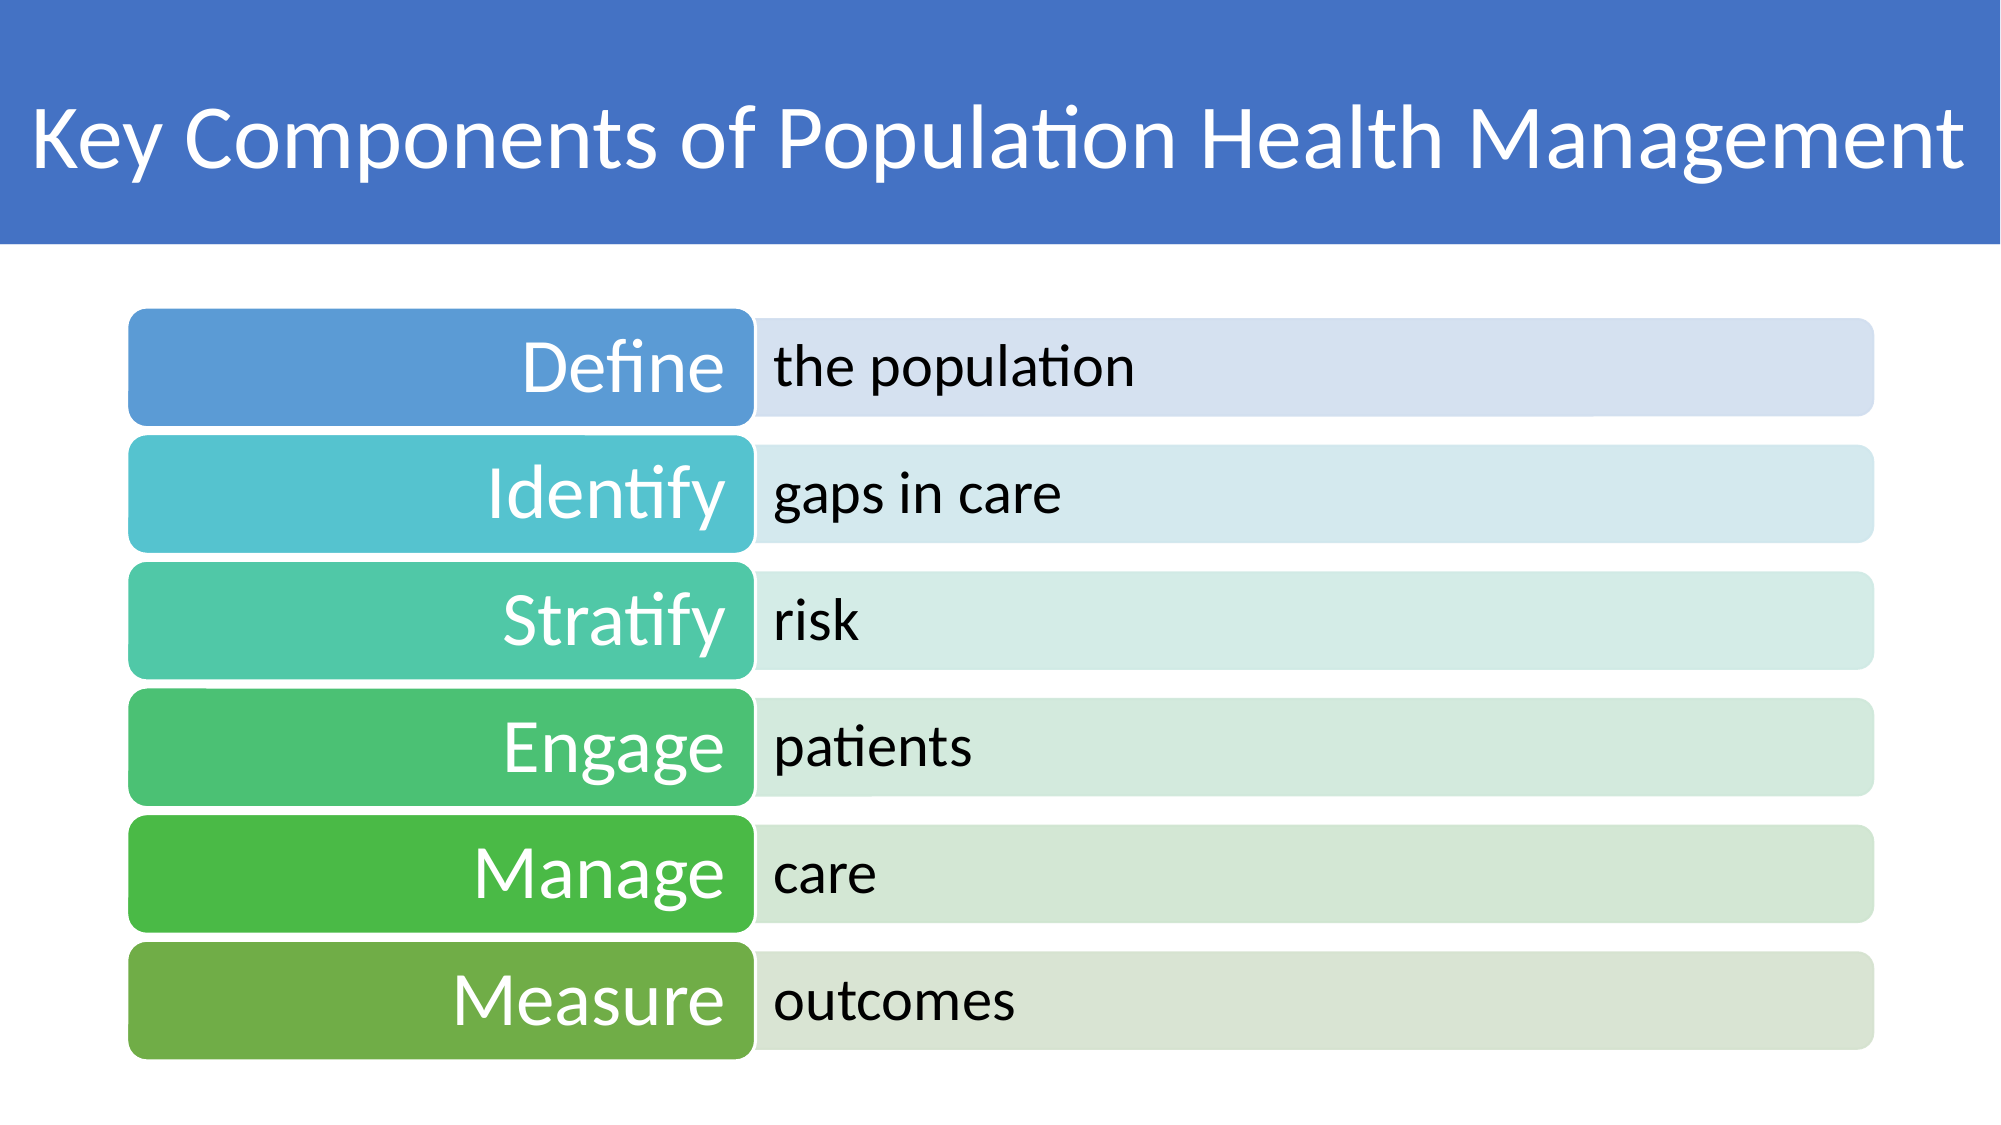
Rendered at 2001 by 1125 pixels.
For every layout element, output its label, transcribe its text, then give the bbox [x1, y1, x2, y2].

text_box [126, 306, 1874, 1062]
picture [0, 0, 2001, 1125]
title Key Components of Population Health Management [0, 18, 2000, 246]
